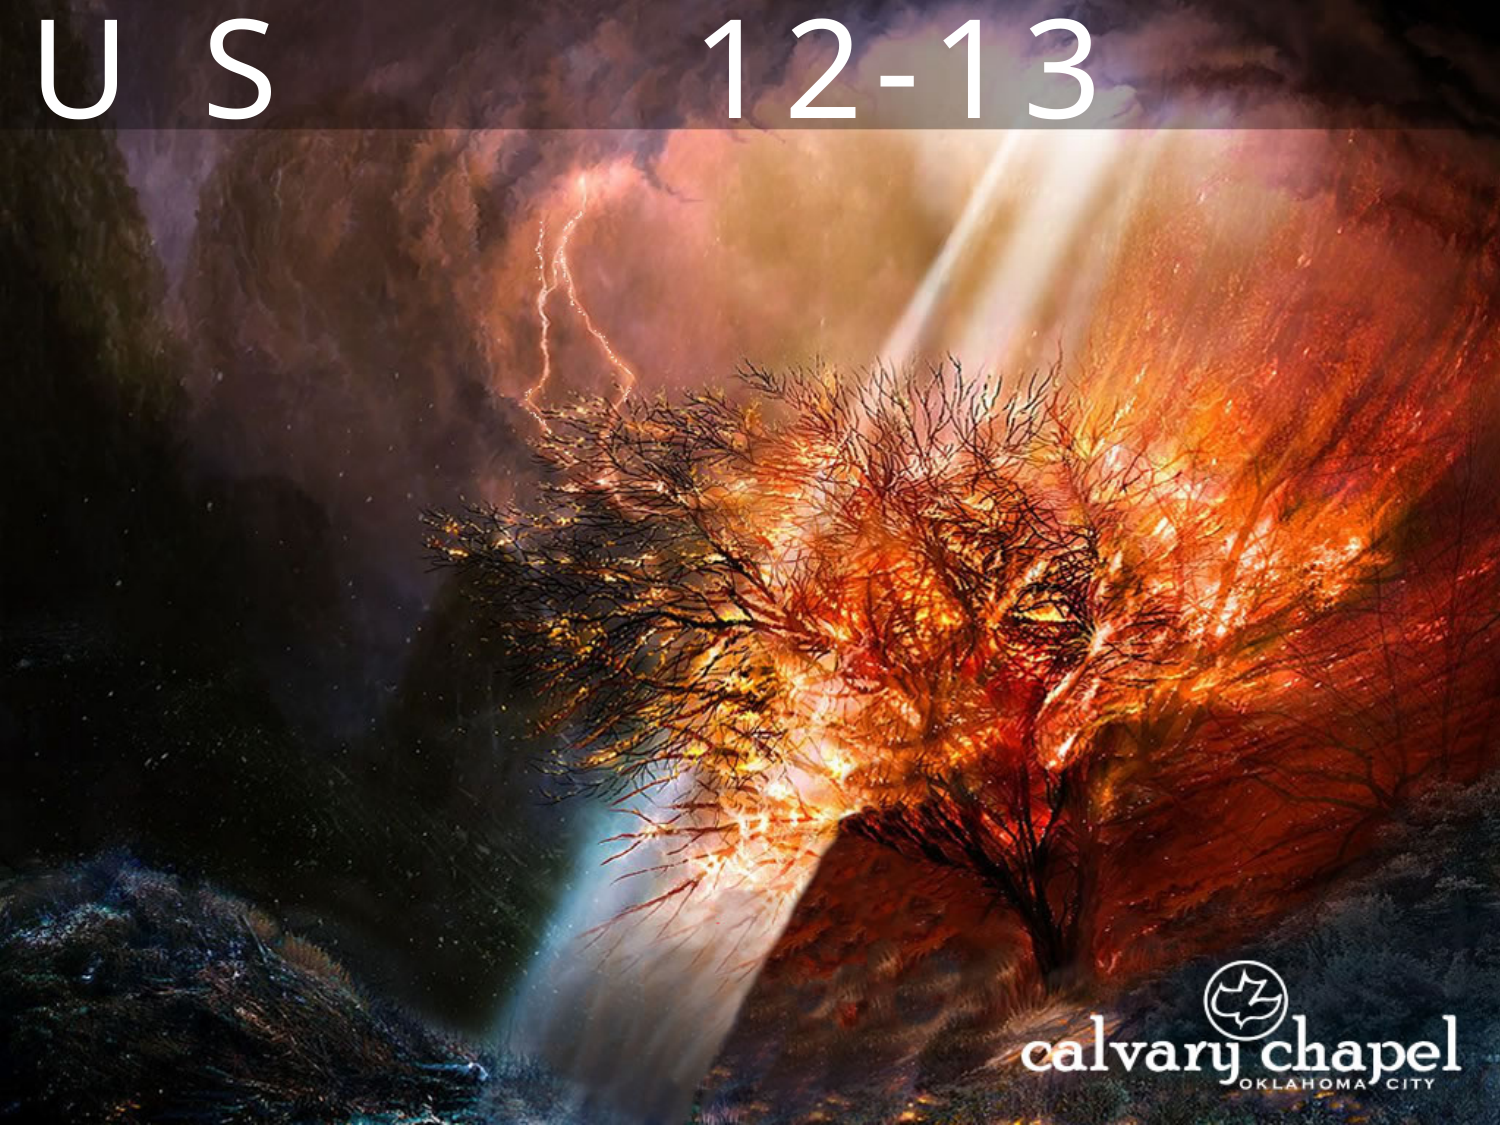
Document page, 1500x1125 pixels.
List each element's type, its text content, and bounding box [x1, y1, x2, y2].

picture [0, 0, 1500, 1125]
text_box EXODUS [14, 0, 843, 156]
text_box 12-13 [678, 0, 1117, 154]
